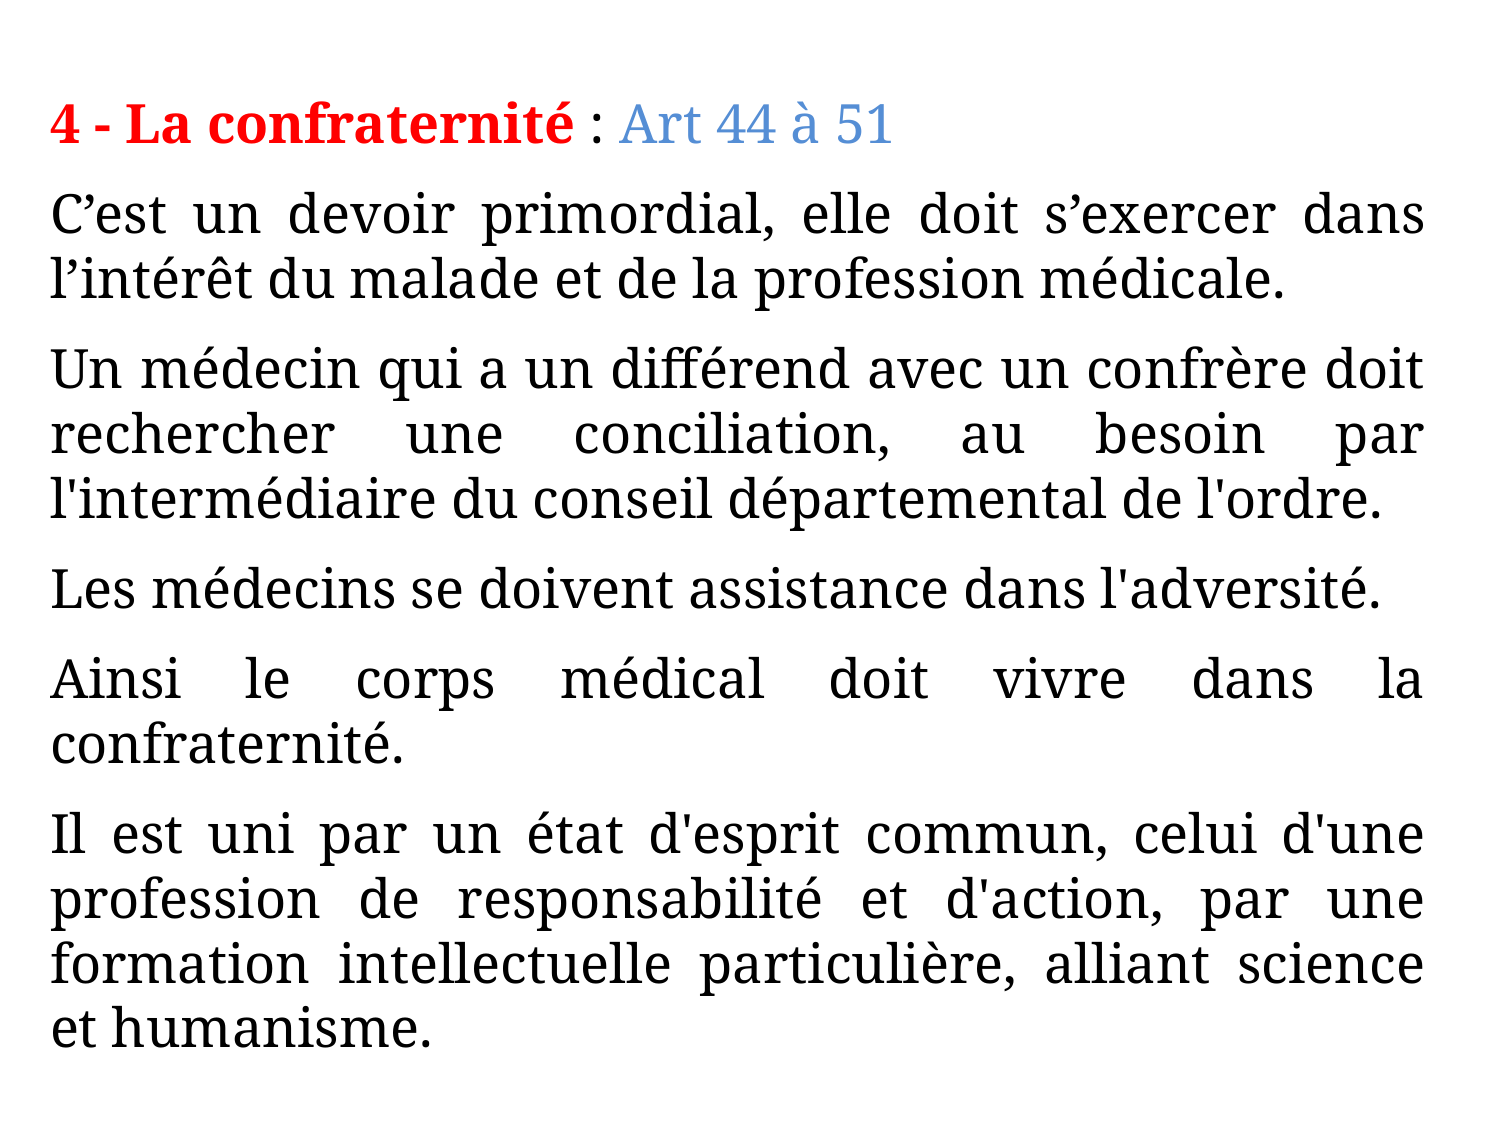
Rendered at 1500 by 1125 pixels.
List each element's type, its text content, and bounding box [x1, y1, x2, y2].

text_box 4 - La confraternité : Art 44 à 51 C’est un devoir primordial, elle doit s’exercer dans l’intérêt du malade et de la profession médicale. Un médecin qui a un différend avec un confrère doit rechercher une conciliation, au besoin par l'intermédiaire du conseil départemental de l'ordre. Les médecins se doivent assistance dans l'adversité. Ainsi le corps médical doit vivre dans la confraternité. Il est uni par un état d'esprit commun, celui d'une profession de responsabilité et d'action, par une formation intellectuelle particulière, alliant science et humanisme. [35, 82, 1442, 1112]
